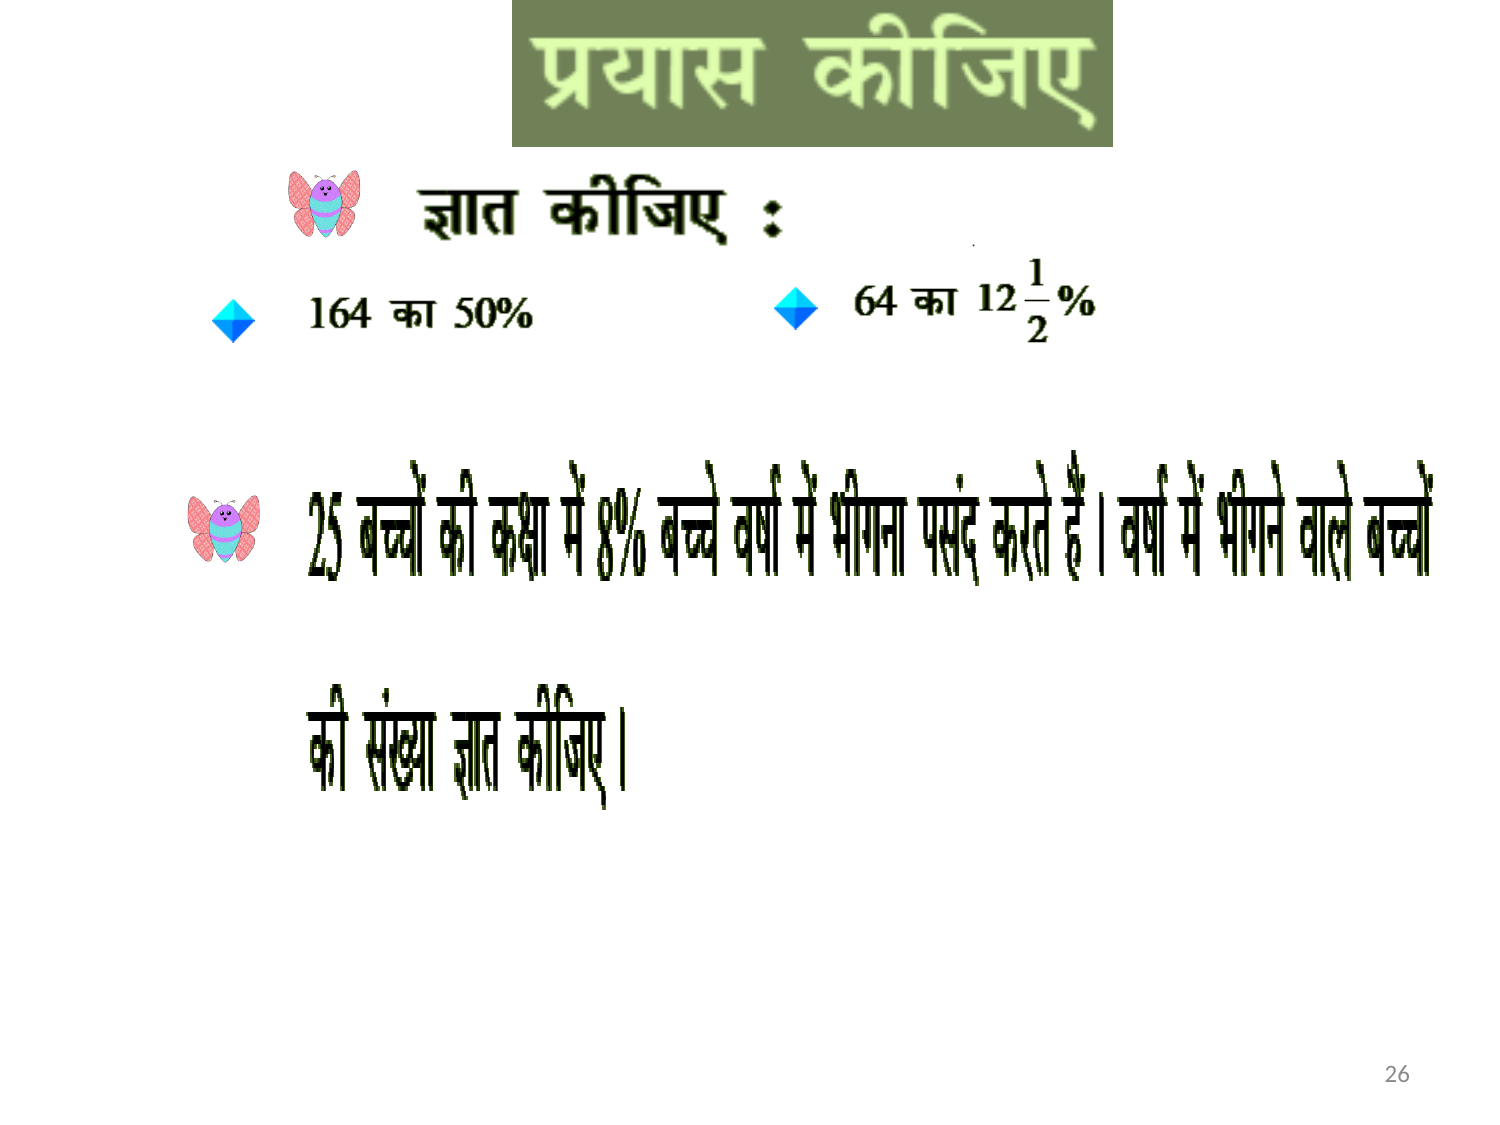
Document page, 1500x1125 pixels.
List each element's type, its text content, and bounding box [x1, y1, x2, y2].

picture [774, 287, 818, 330]
picture [174, 474, 276, 576]
picture [274, 149, 376, 251]
picture [212, 299, 255, 343]
picture [512, 0, 1113, 148]
picture [299, 437, 1438, 838]
picture [299, 162, 796, 341]
picture [849, 237, 1105, 352]
slide_number 26 [1074, 1042, 1425, 1103]
